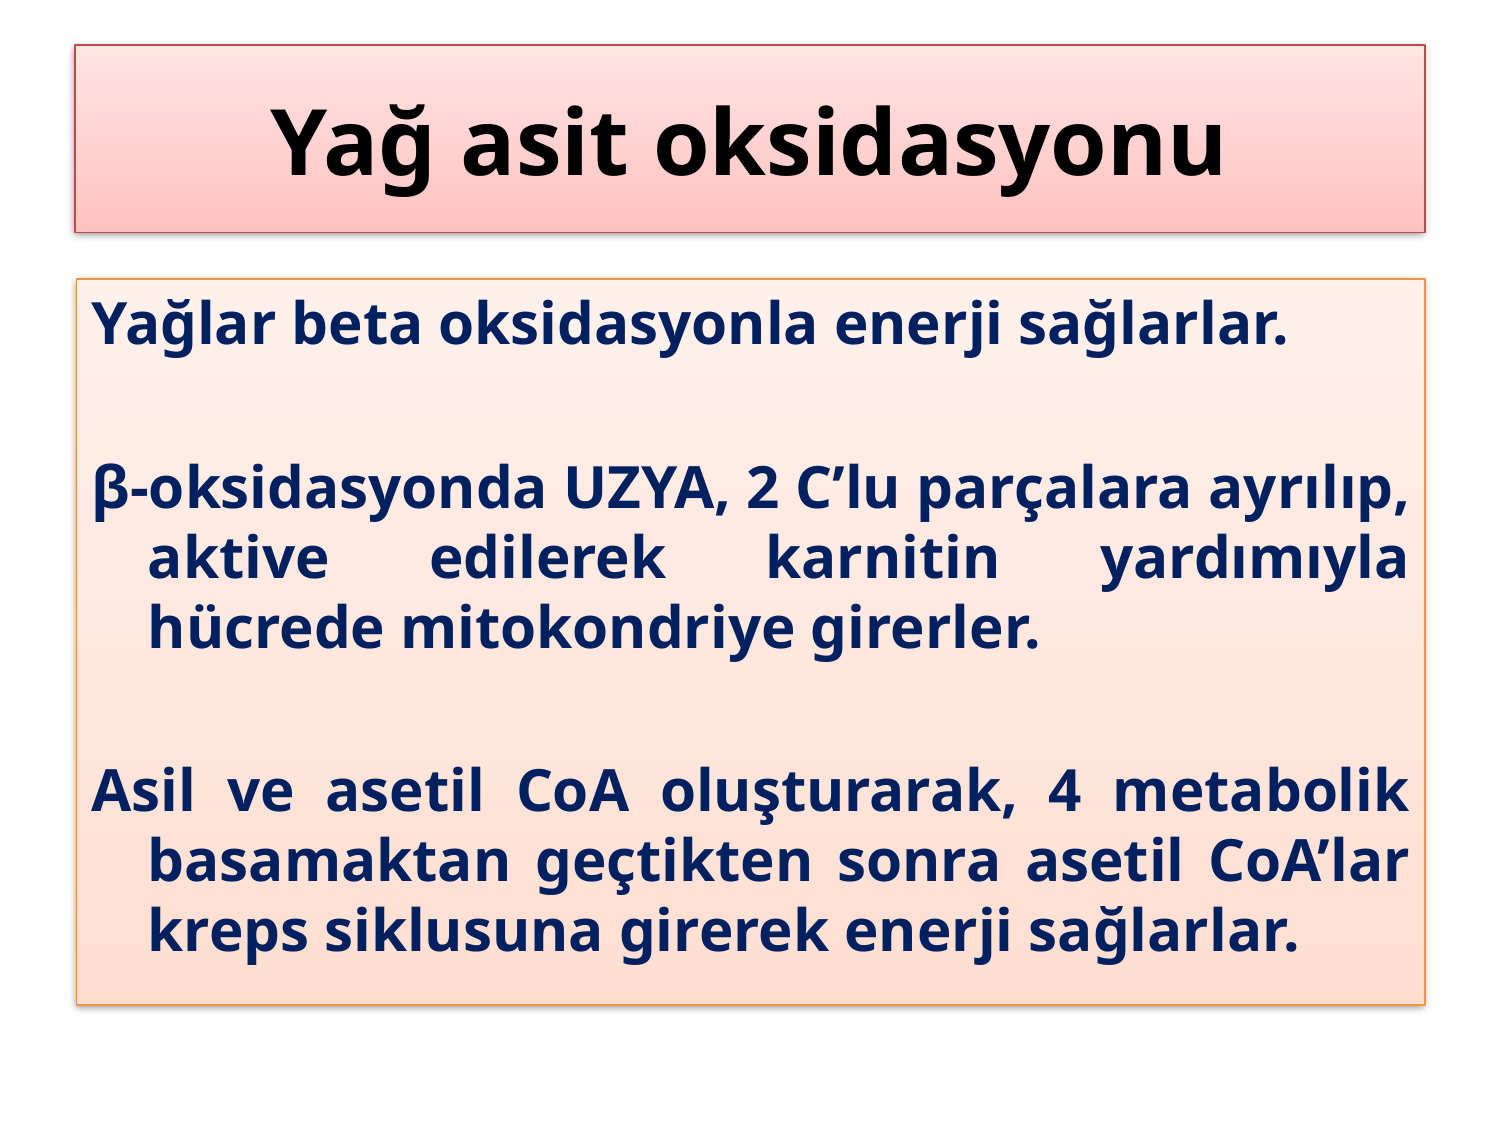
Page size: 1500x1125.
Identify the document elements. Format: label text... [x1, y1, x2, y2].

title Yağ asit oksidasyonu [74, 44, 1426, 233]
list Yağlar beta oksidasyonla enerji sağlarlar. β-oksidasyonda UZYA, 2 C’lu parçalara ayrılıp, aktive edilerek karnitin yardımıyla hücrede mitokondriye girerler. Asil ve asetil CoA oluşturarak, 4 metabolik basamaktan geçtikten sonra asetil CoA’lar kreps siklusuna girerek enerji sağlarlar. [76, 278, 1426, 1006]
